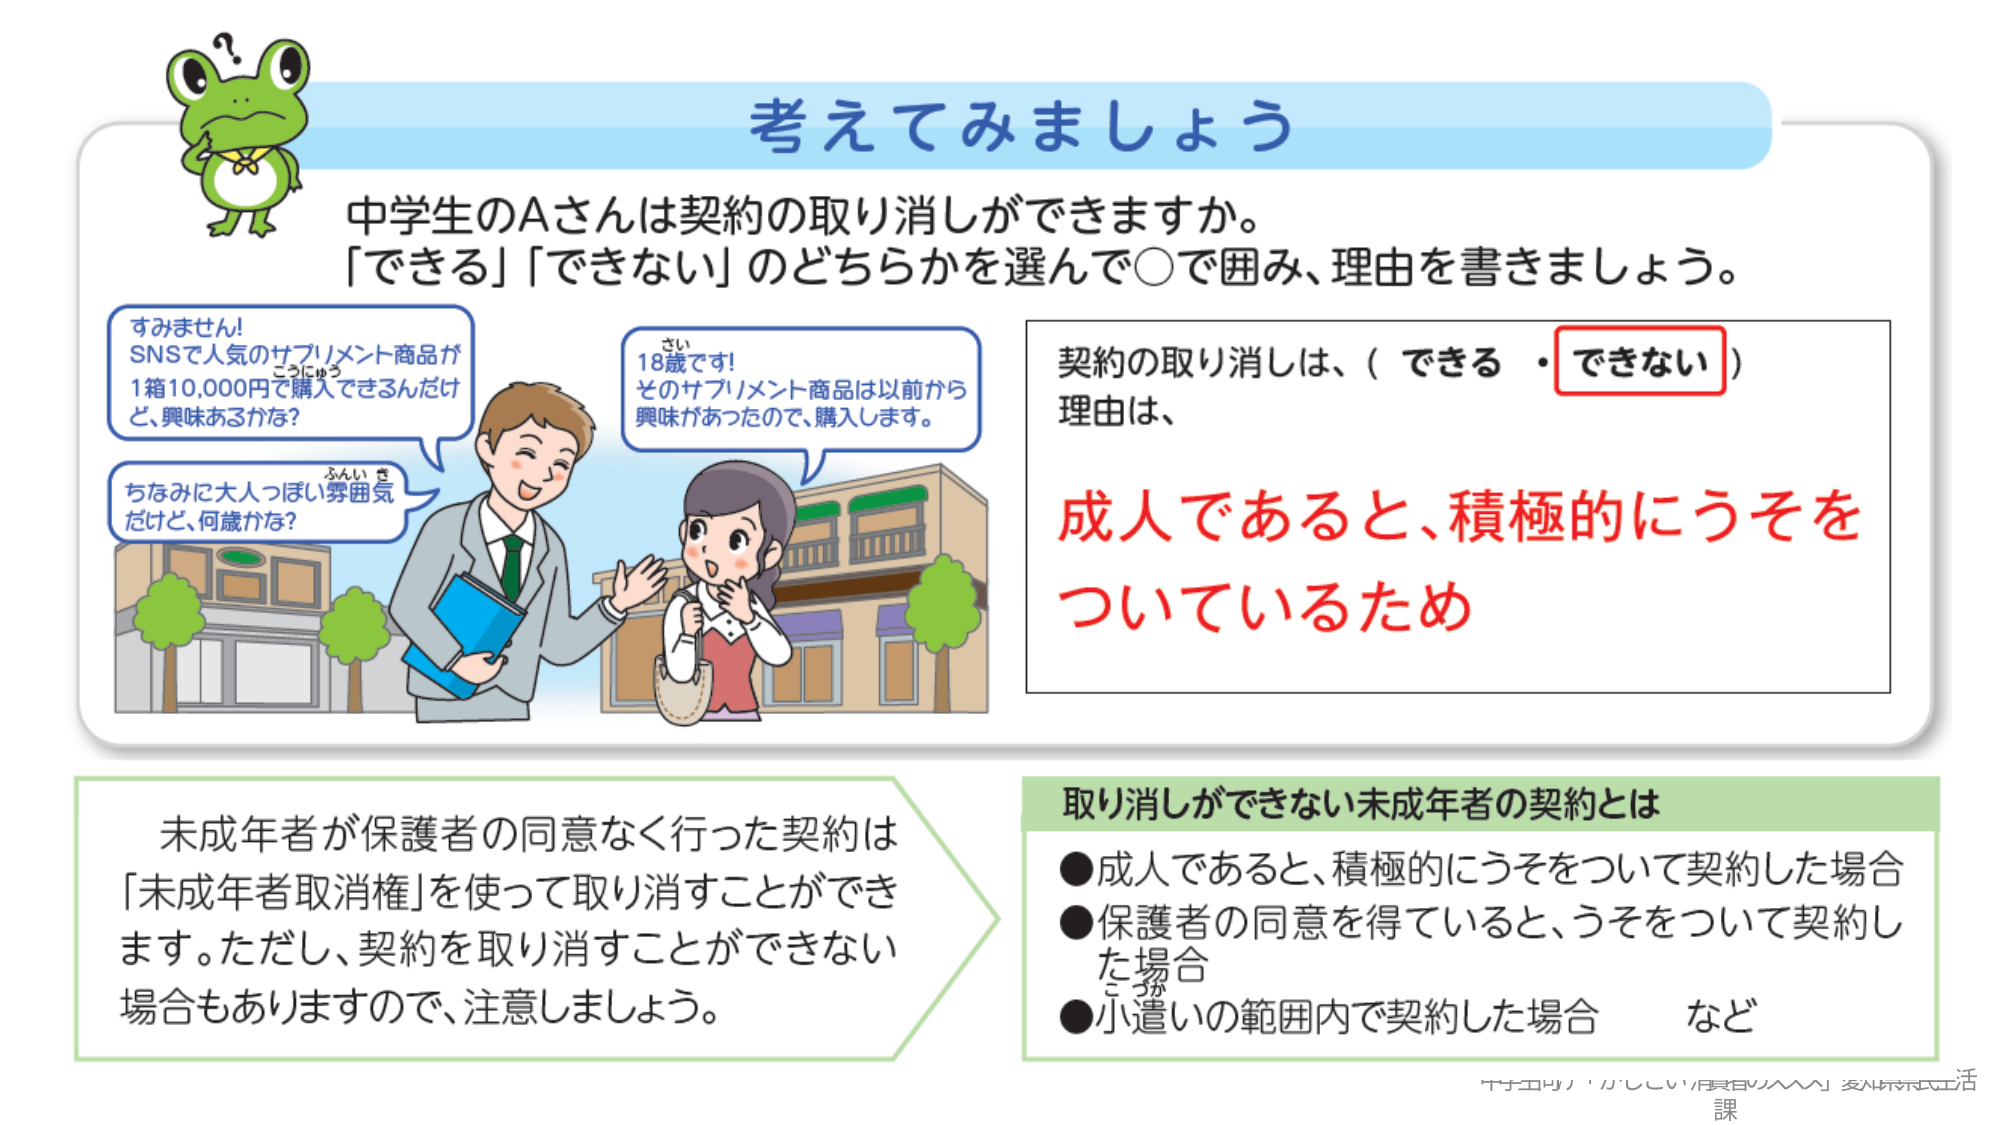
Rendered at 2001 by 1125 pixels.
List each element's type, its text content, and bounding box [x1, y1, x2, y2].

footer 中学生向け「かしこい消費者のススメ」 愛知県県民生活課 [1453, 1065, 1999, 1125]
picture [58, 14, 1957, 1080]
